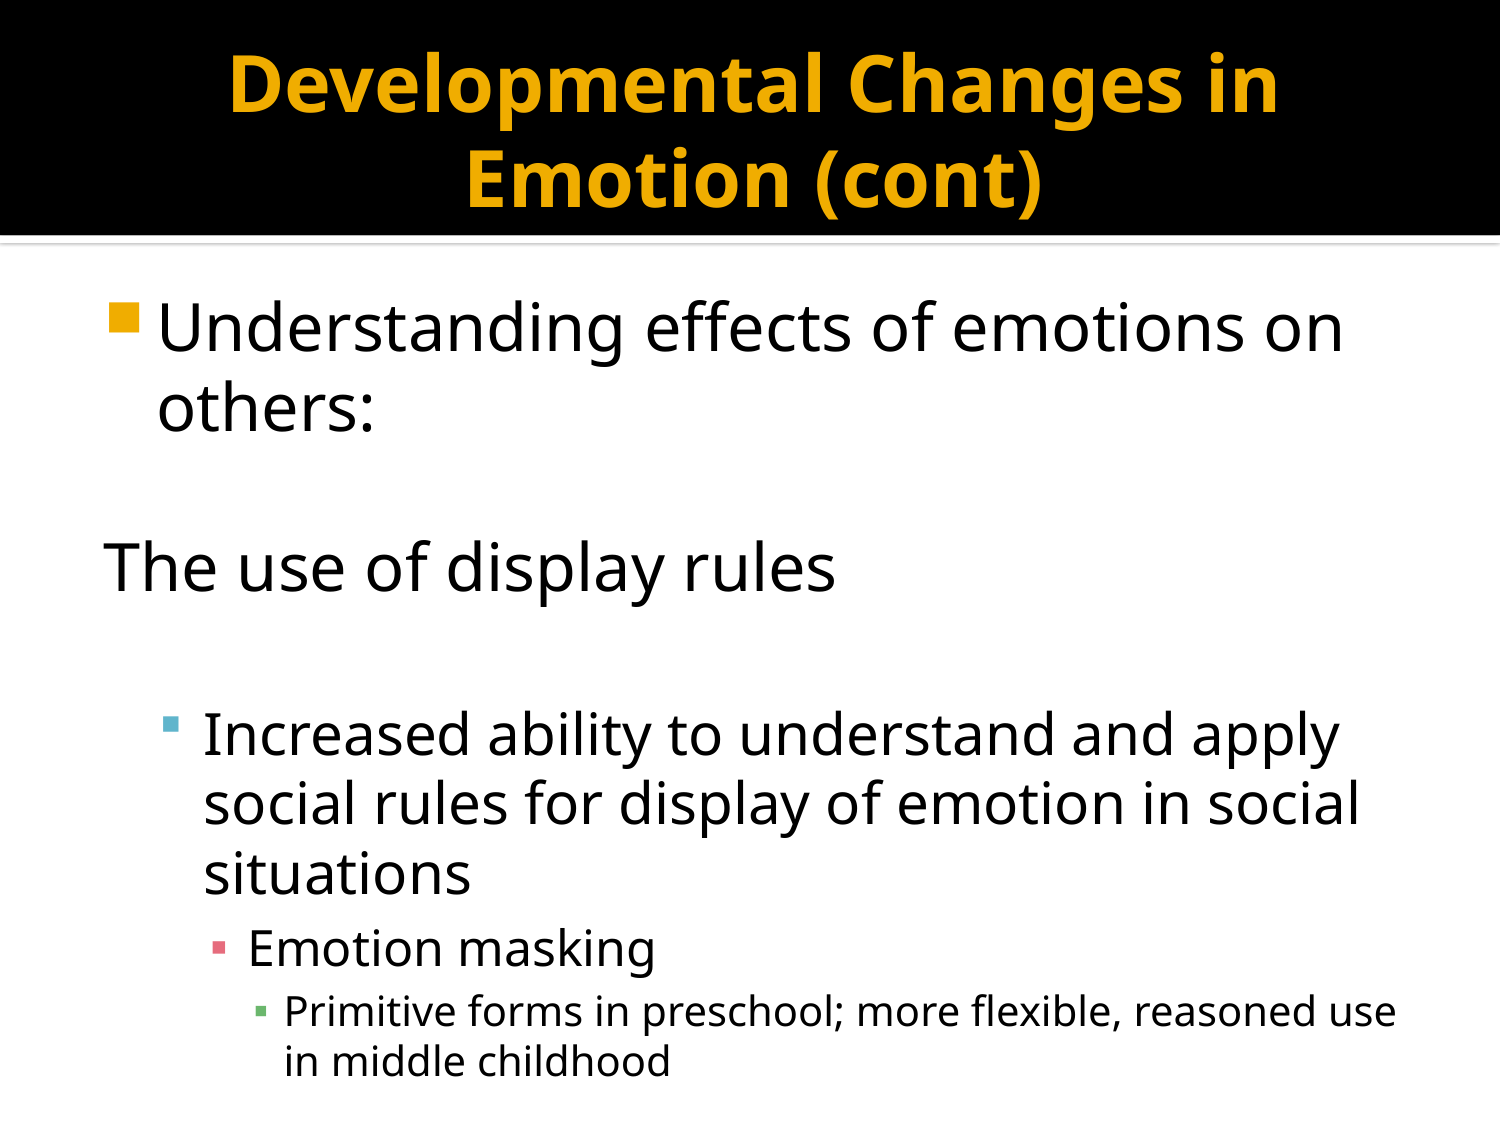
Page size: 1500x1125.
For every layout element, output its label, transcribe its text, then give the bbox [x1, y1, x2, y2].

title Developmental Changes in Emotion (cont) [75, 25, 1425, 231]
list Understanding effects of emotions on others: The use of display rules Increased ability to understand and apply social rules for display of emotion in social situations Emotion masking Primitive forms in preschool; more flexible, reasoned use in middle childhood [75, 270, 1425, 1013]
